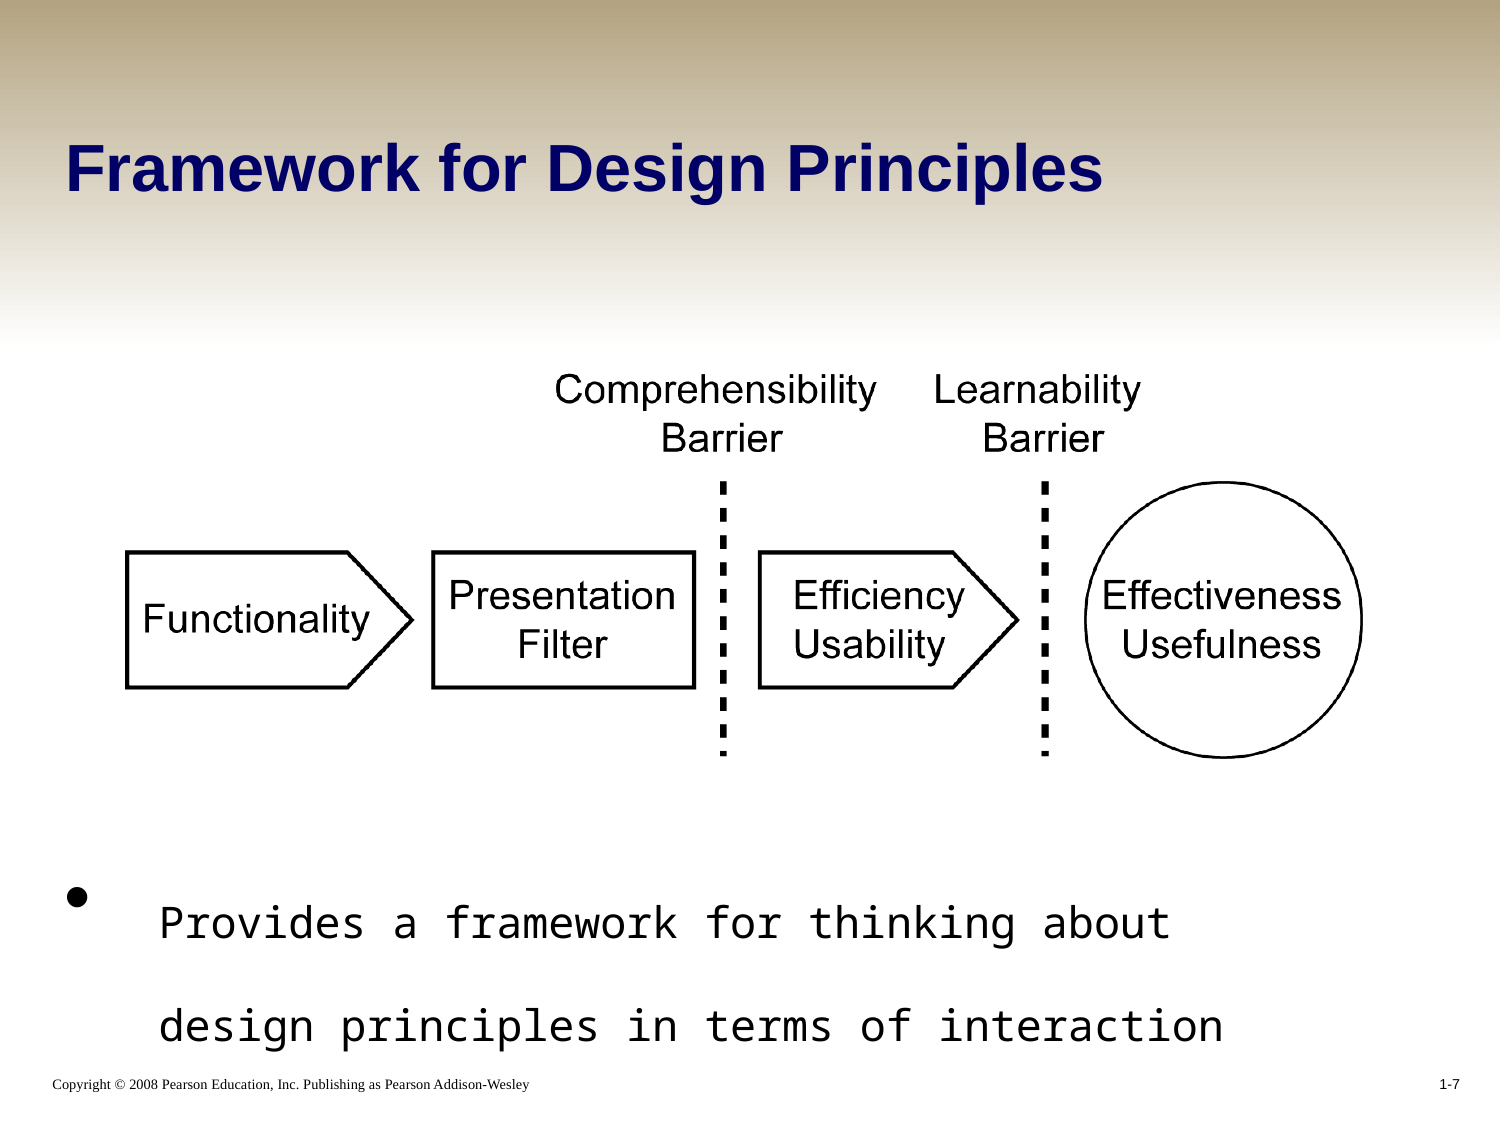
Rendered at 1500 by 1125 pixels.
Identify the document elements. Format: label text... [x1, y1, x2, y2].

title Framework for Design Principles [49, 49, 1463, 213]
text_box Provides a framework for thinking about design principles in terms of interaction [50, 837, 1350, 1057]
picture [124, 362, 1363, 760]
slide_number 1-7 [1162, 1024, 1476, 1101]
